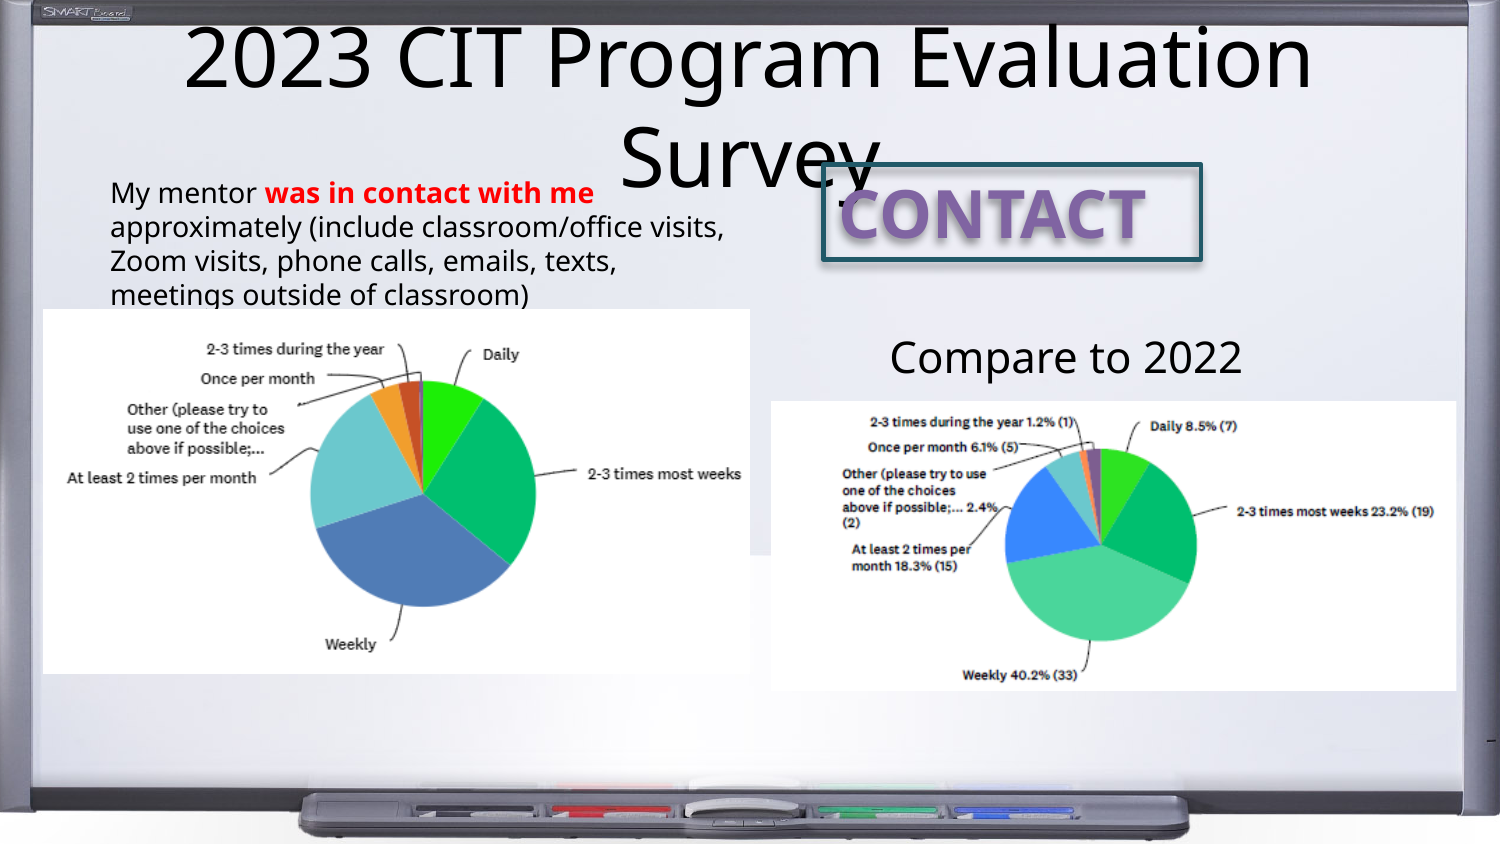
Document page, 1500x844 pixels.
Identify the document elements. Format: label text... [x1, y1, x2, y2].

picture [0, 0, 1500, 844]
text_box CONTACT [823, 164, 1202, 260]
title 2023 CIT Program Evaluation Survey [75, 33, 1425, 175]
list Compare to 2022 [865, 322, 1345, 392]
list My mentor was in contact with me approximately (include classroom/office visits, Zoom visits, phone calls, emails, texts, meetings outside of classroom) [87, 167, 750, 309]
